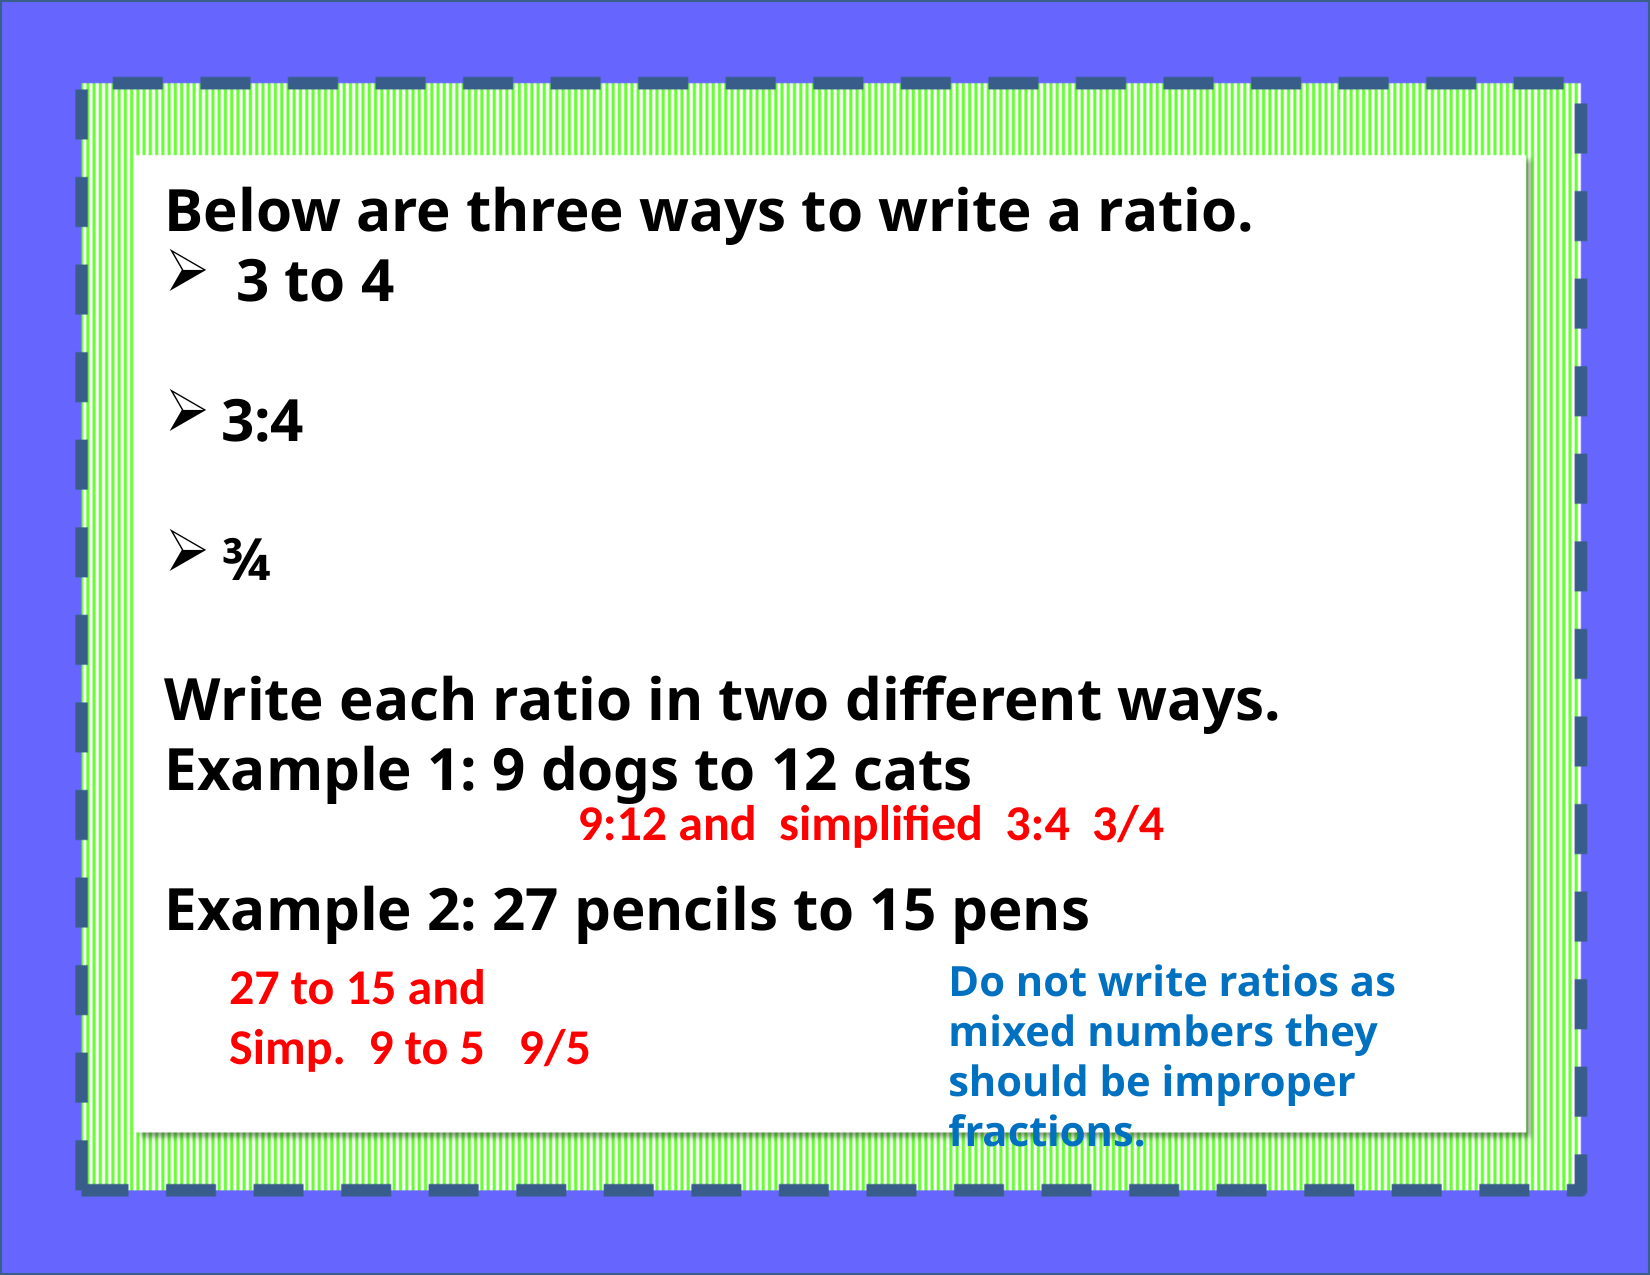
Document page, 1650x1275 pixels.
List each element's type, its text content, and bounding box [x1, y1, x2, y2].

text_box Below are three ways to write a ratio. 3 to 4 3:4 ¾ Write each ratio in two different ways. Example 1: 9 dogs to 12 cats Example 2: 27 pencils to 15 pens [149, 165, 1500, 1020]
text_box Do not write ratios as mixed numbers they should be improper fractions. [931, 946, 1532, 1163]
text_box [0, 0, 1650, 1275]
